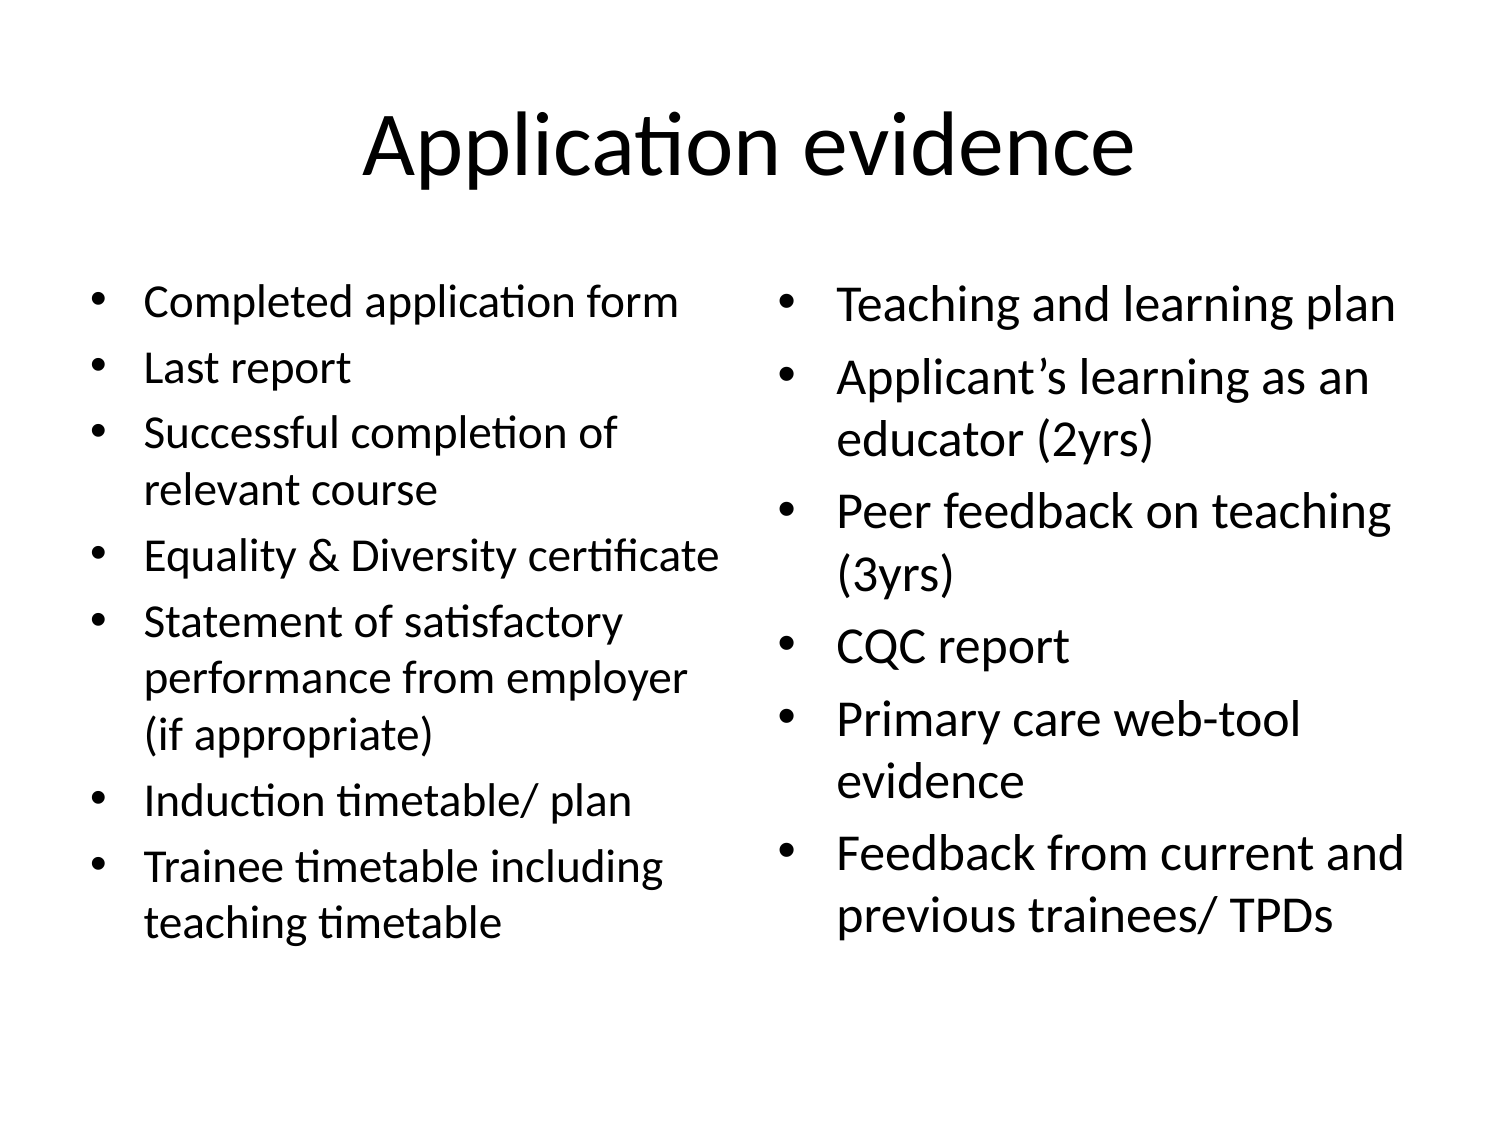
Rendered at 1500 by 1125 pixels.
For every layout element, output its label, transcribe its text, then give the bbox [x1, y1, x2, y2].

list Teaching and learning plan Applicant’s learning as an educator (2yrs) Peer feedback on teaching (3yrs) CQC report Primary care web-tool evidence Feedback from current and previous trainees/ TPDs [762, 262, 1425, 1005]
title Application evidence [75, 45, 1425, 233]
list Completed application form Last report Successful completion of relevant course Equality & Diversity certificate Statement of satisfactory performance from employer (if appropriate) Induction timetable/ plan Trainee timetable including teaching timetable [75, 262, 738, 1005]
